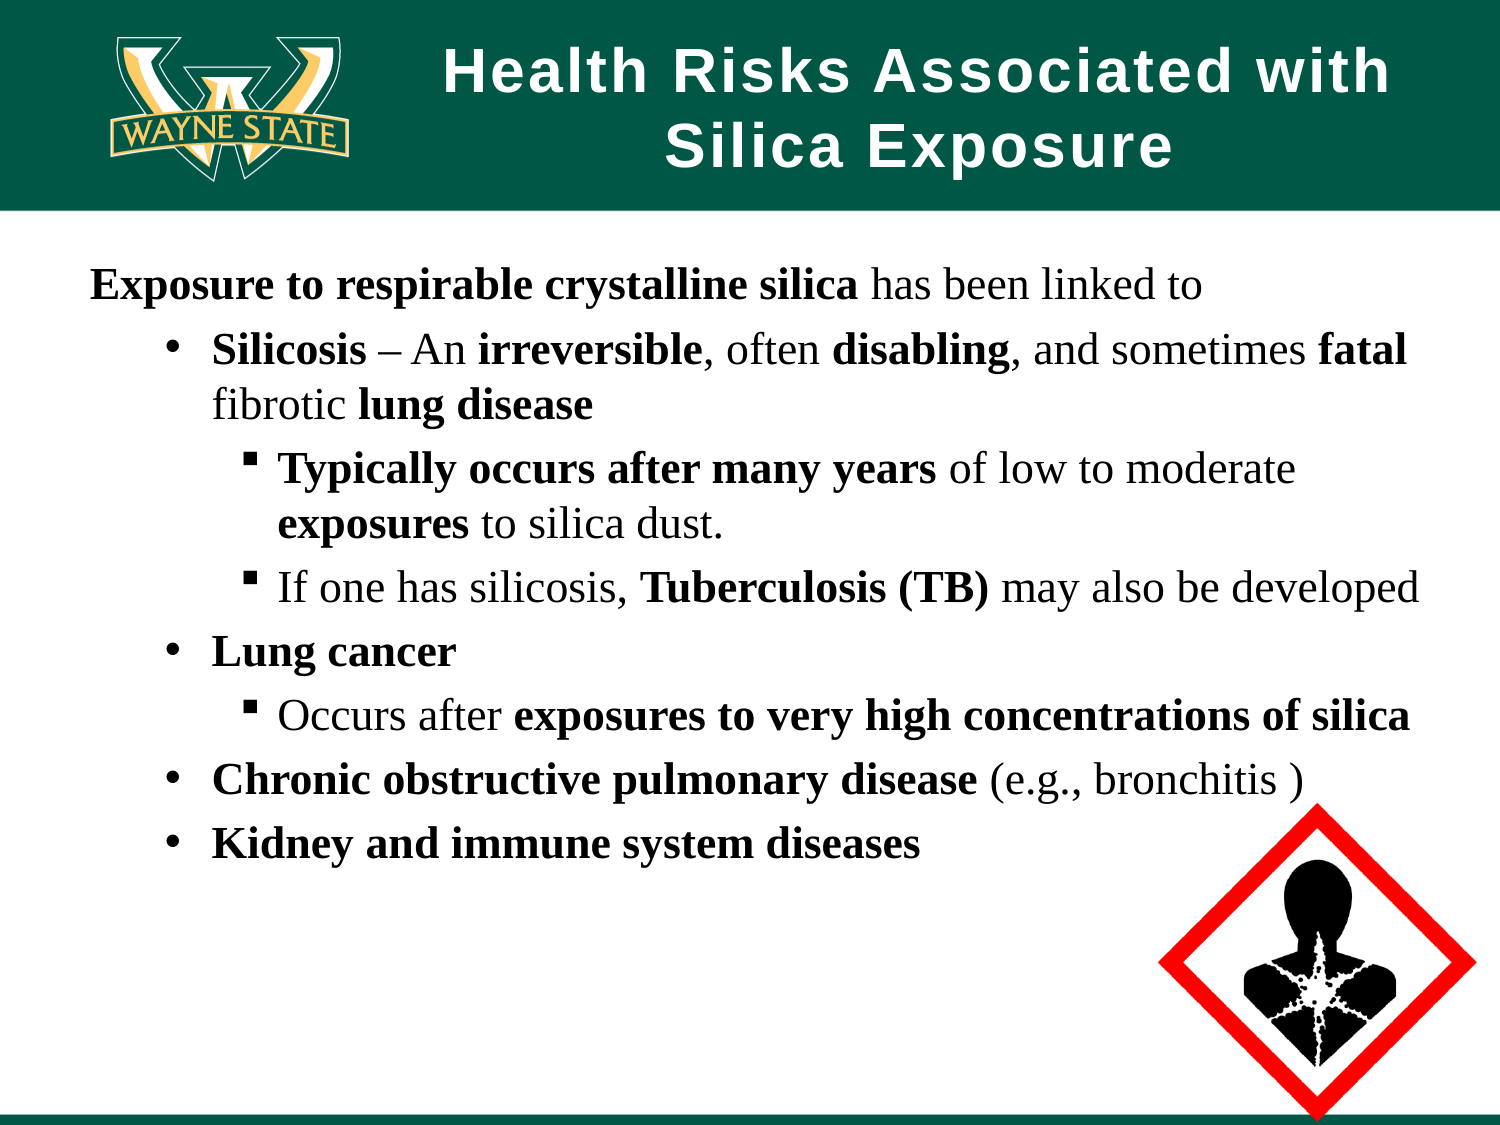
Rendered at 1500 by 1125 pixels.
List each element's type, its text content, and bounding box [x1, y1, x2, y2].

list Exposure to respirable crystalline silica has been linked to Silicosis – An irreversible, often disabling, and sometimes fatal fibrotic lung disease Typically occurs after many years of low to moderate exposures to silica dust. If one has silicosis, Tuberculosis (TB) may also be developed Lung cancer Occurs after exposures to very high concentrations of silica Chronic obstructive pulmonary disease (e.g., bronchitis ) Kidney and immune system diseases [75, 246, 1451, 990]
title Health Risks Associated with Silica Exposure [338, 22, 1500, 211]
picture [0, 0, 1500, 1125]
